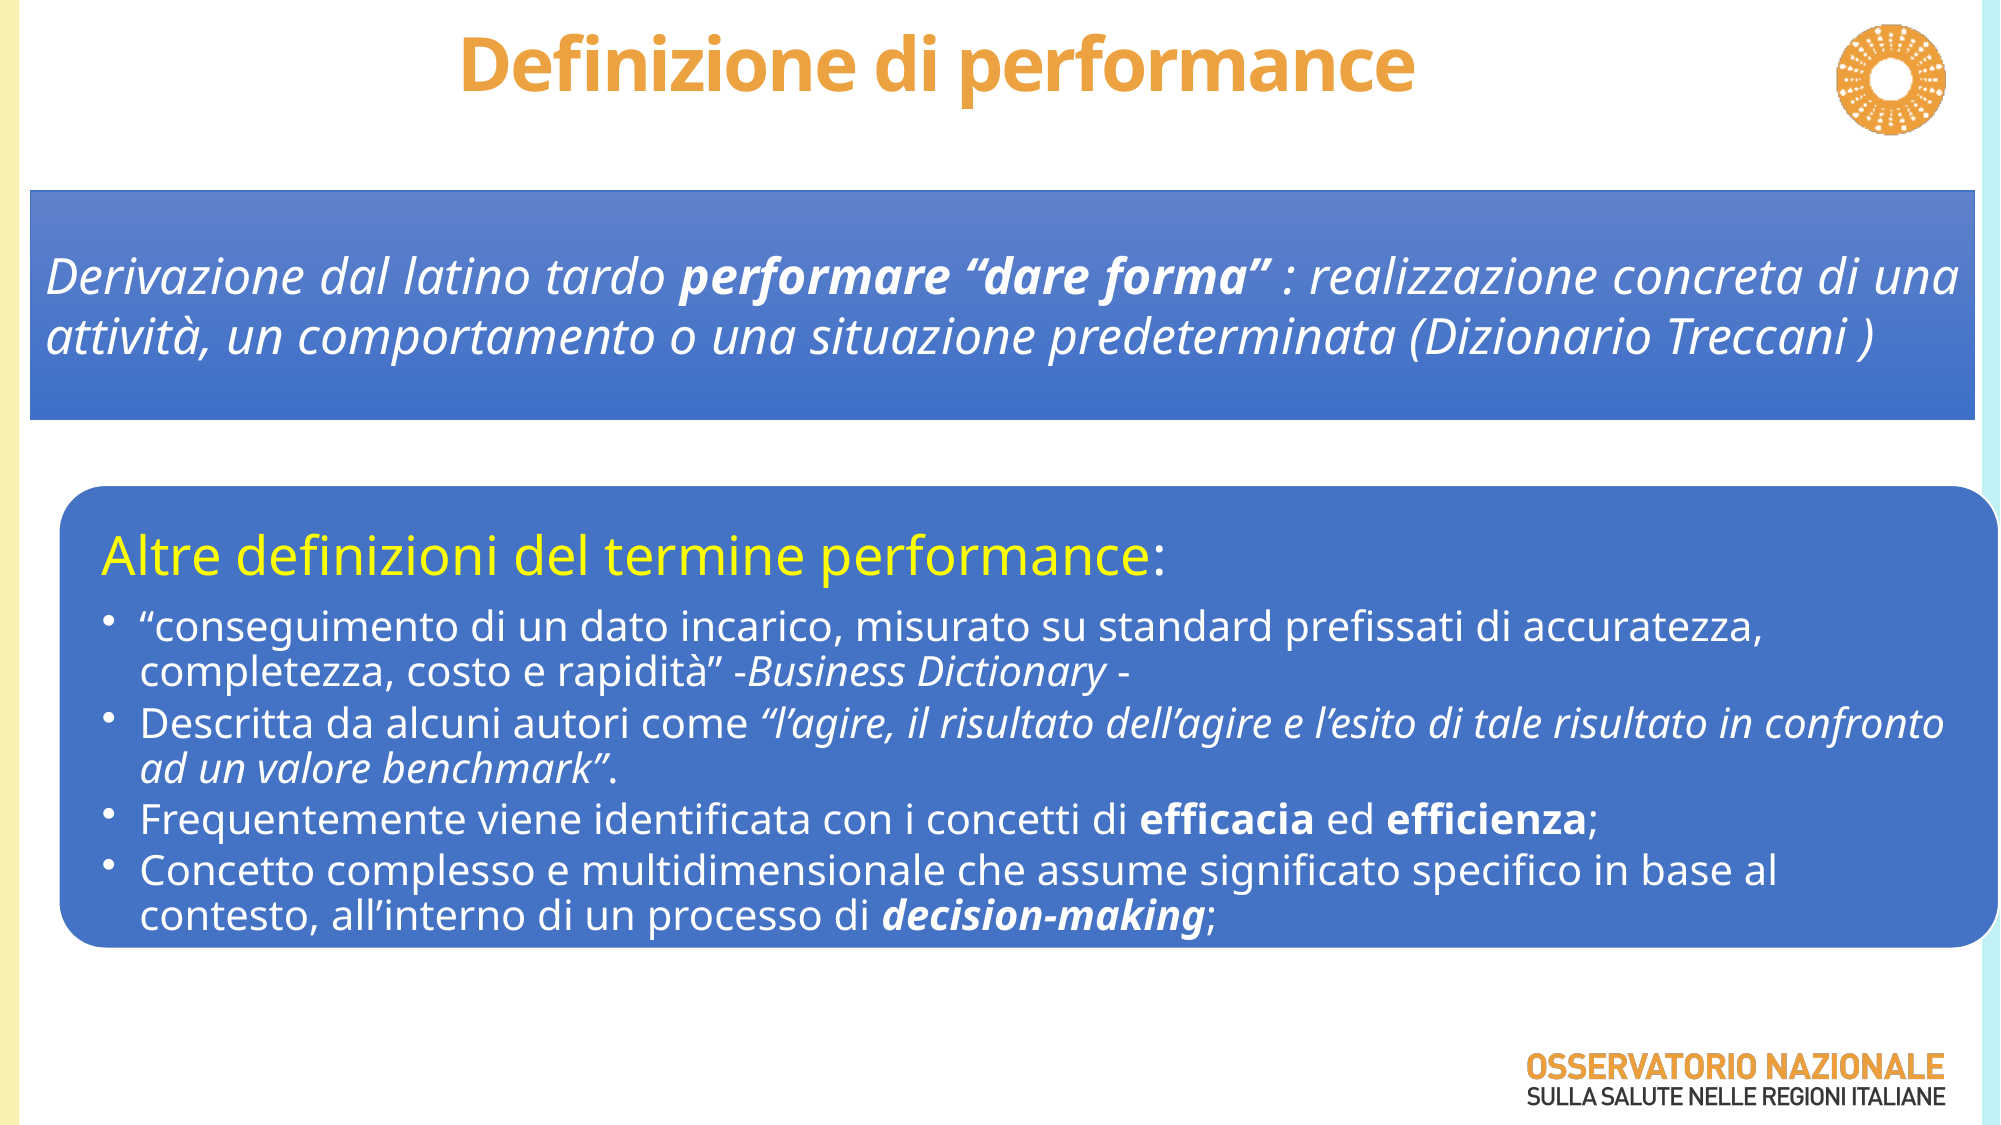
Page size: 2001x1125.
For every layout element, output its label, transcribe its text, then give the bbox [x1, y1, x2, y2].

picture [1521, 1046, 1947, 1111]
title Definizione di performance [52, 8, 1823, 126]
picture [1834, 22, 1957, 140]
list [57, 485, 2000, 949]
text_box Derivazione dal latino tardo performare “dare forma” : realizzazione concreta di una attività, un comportamento o una situazione predeterminata (Dizionario Treccani ) [30, 190, 1975, 420]
